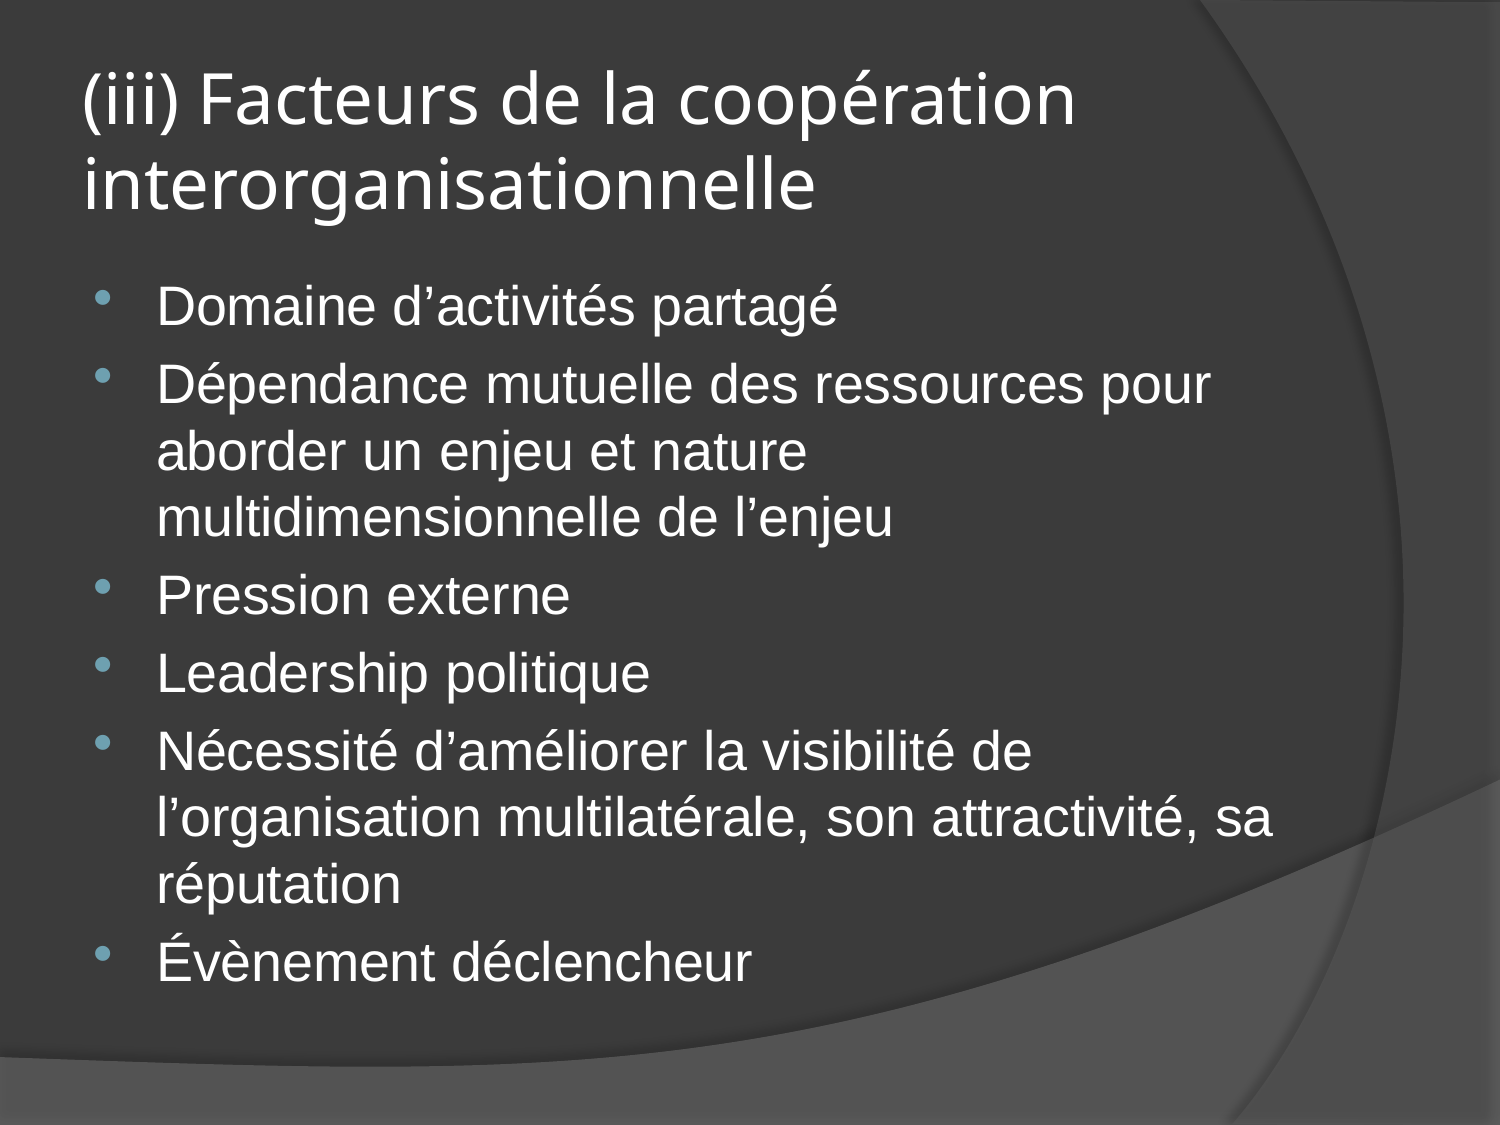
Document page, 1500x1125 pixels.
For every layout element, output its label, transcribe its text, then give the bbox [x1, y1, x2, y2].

list Domaine d’activités partagé Dépendance mutuelle des ressources pour aborder un enjeu et nature multidimensionnelle de l’enjeu Pression externe Leadership politique Nécessité d’améliorer la visibilité de l’organisation multilatérale, son attractivité, sa réputation Évènement déclencheur [75, 262, 1300, 1005]
title (iii) Facteurs de la coopération interorganisationnelle [75, 45, 1300, 233]
